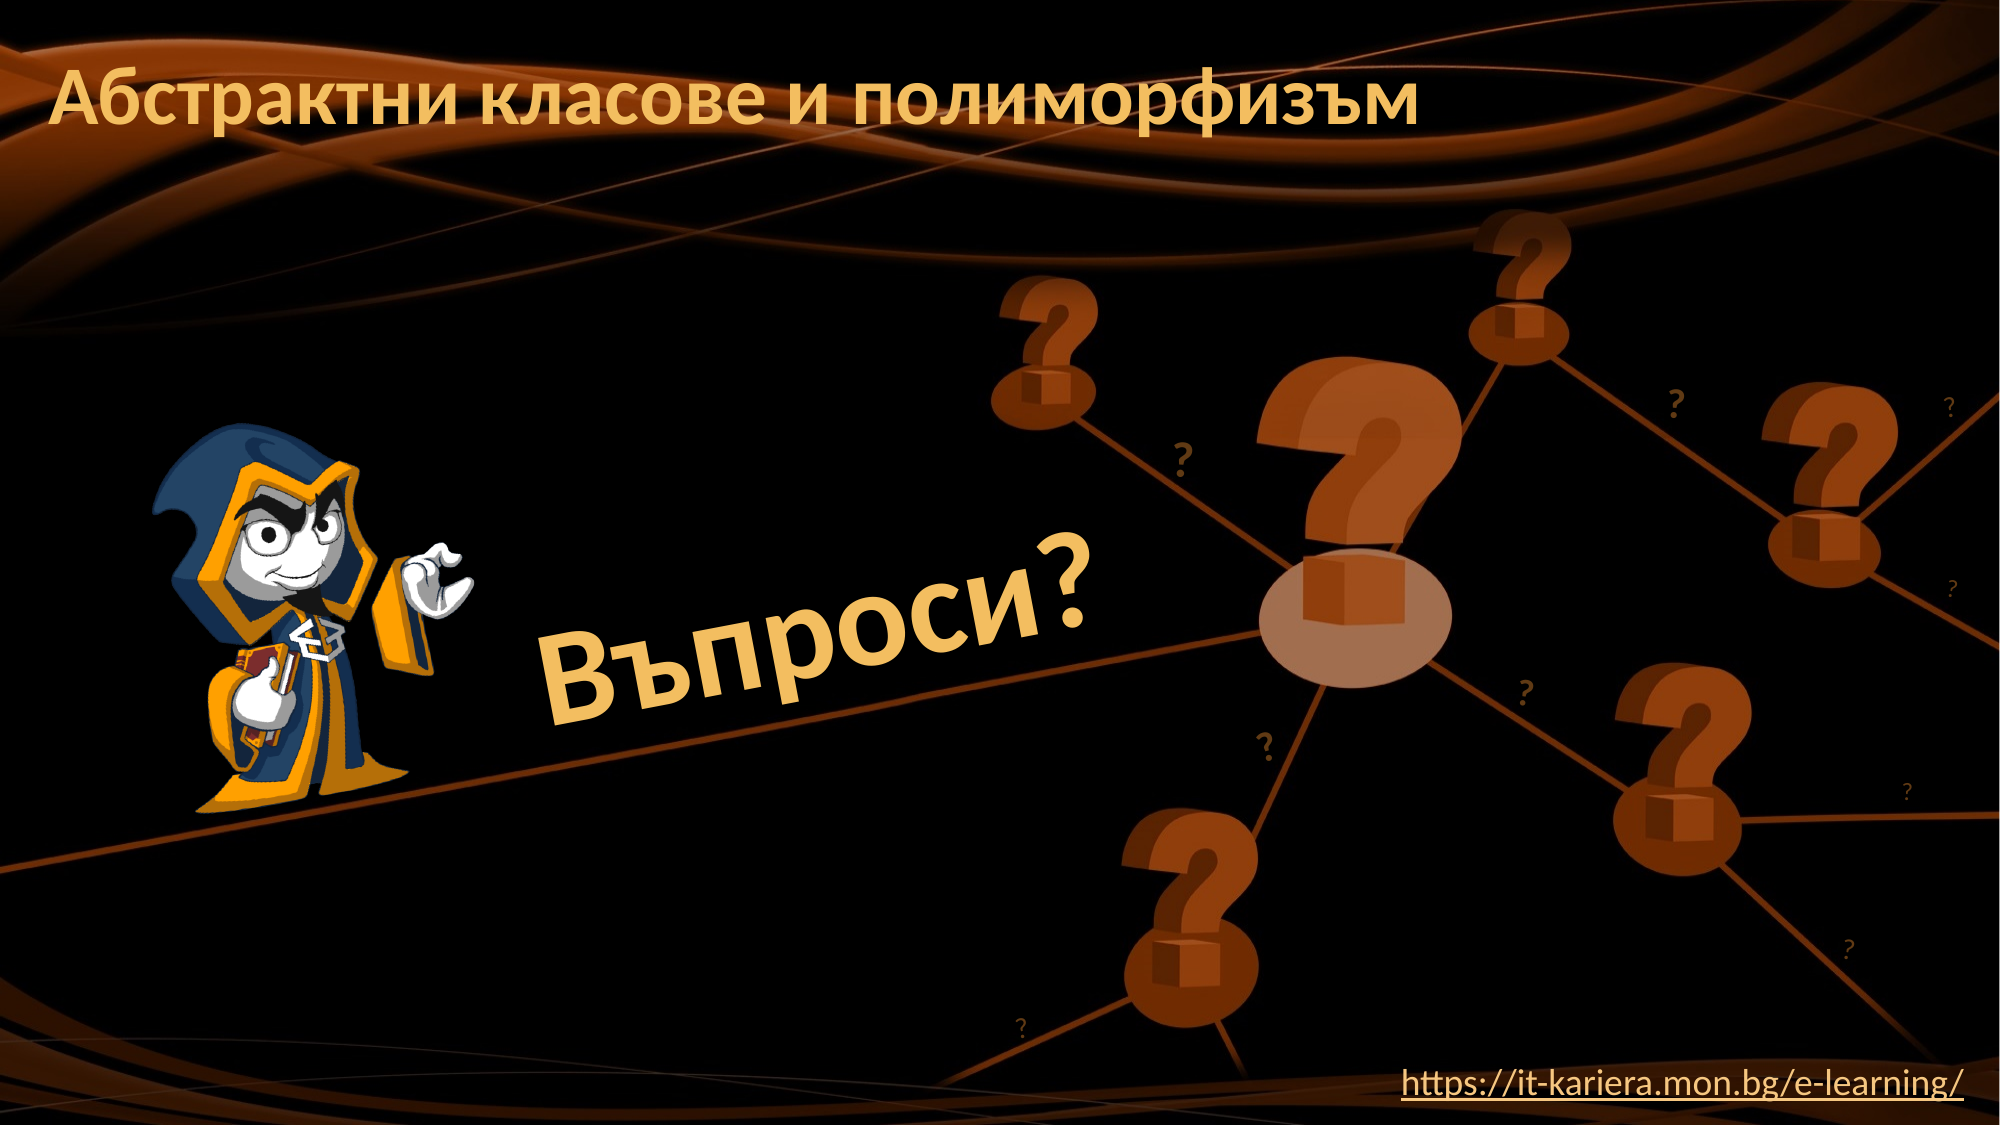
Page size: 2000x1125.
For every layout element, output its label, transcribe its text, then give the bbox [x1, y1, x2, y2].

list https://it-kariera.mon.bg/e-learning/ [250, 1050, 1971, 1110]
picture [0, 0, 2000, 1125]
title Абстрактни класове и полиморфизъм [30, 6, 1971, 189]
